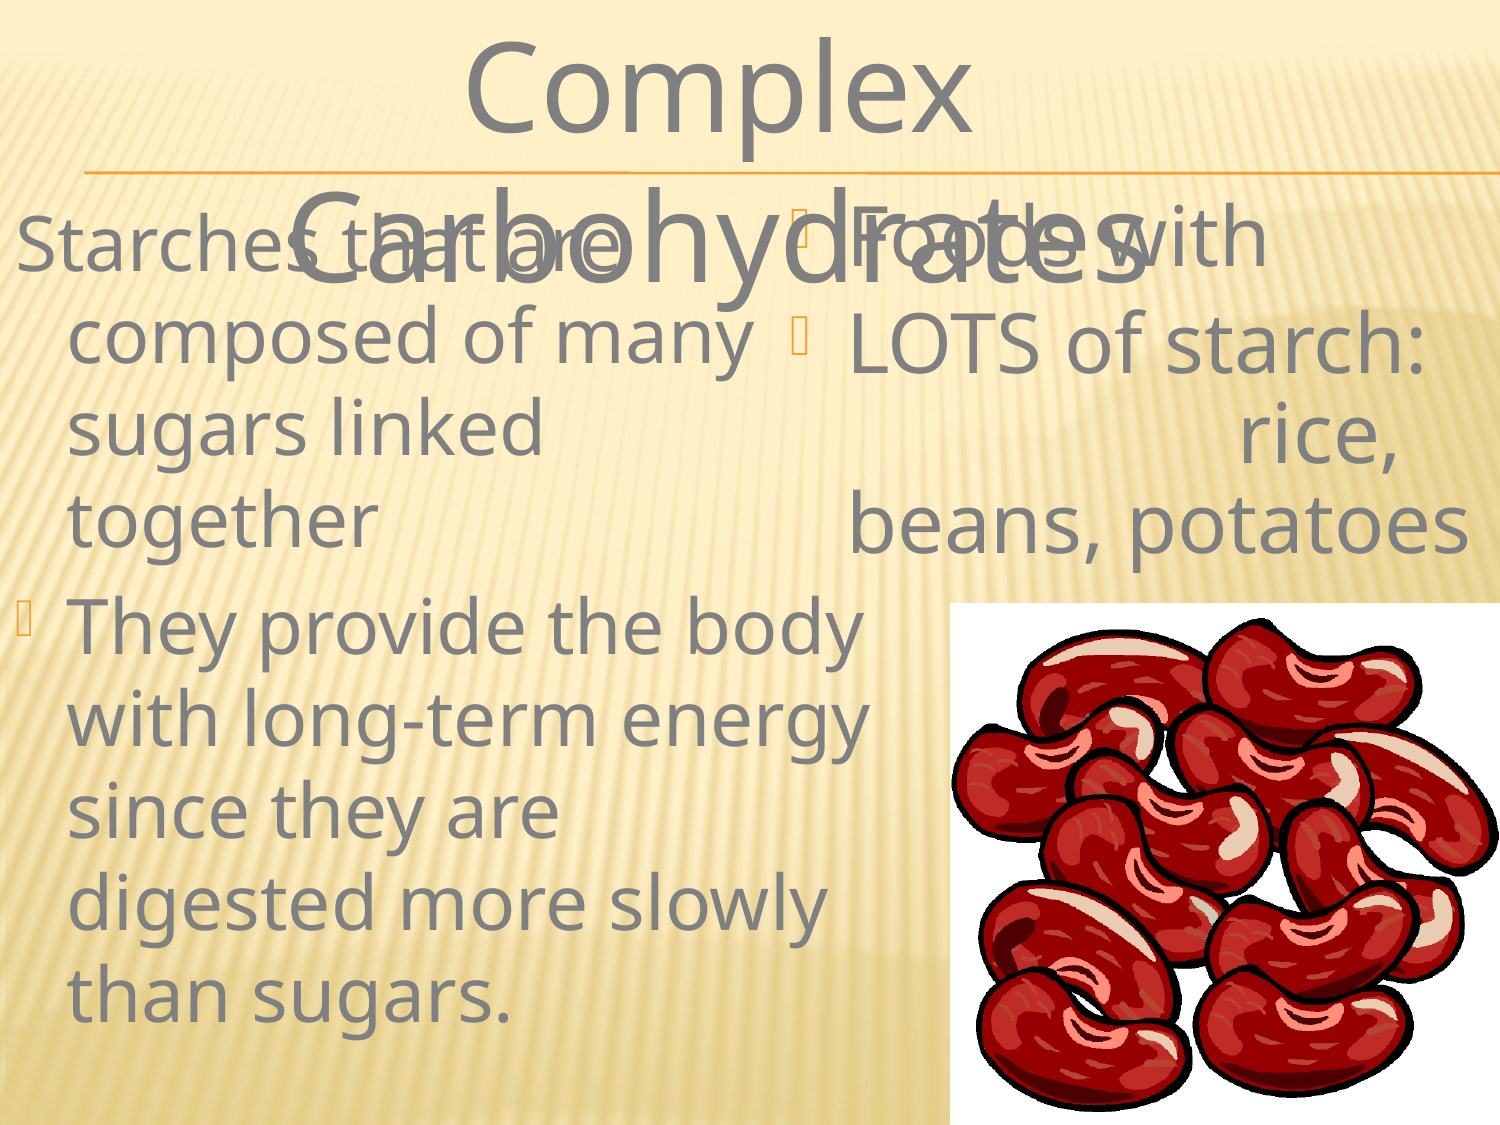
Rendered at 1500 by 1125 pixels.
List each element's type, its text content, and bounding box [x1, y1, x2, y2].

list Starches that are composed of many sugars linked together They provide the body with long-term energy since they are digested more slowly than sugars. [0, 315, 888, 1050]
list Foods with LOTS of starch: rice, beans, potatoes [774, 187, 1500, 863]
picture [949, 603, 1500, 1125]
text_box Complex Carbohydrates [0, 0, 1438, 315]
